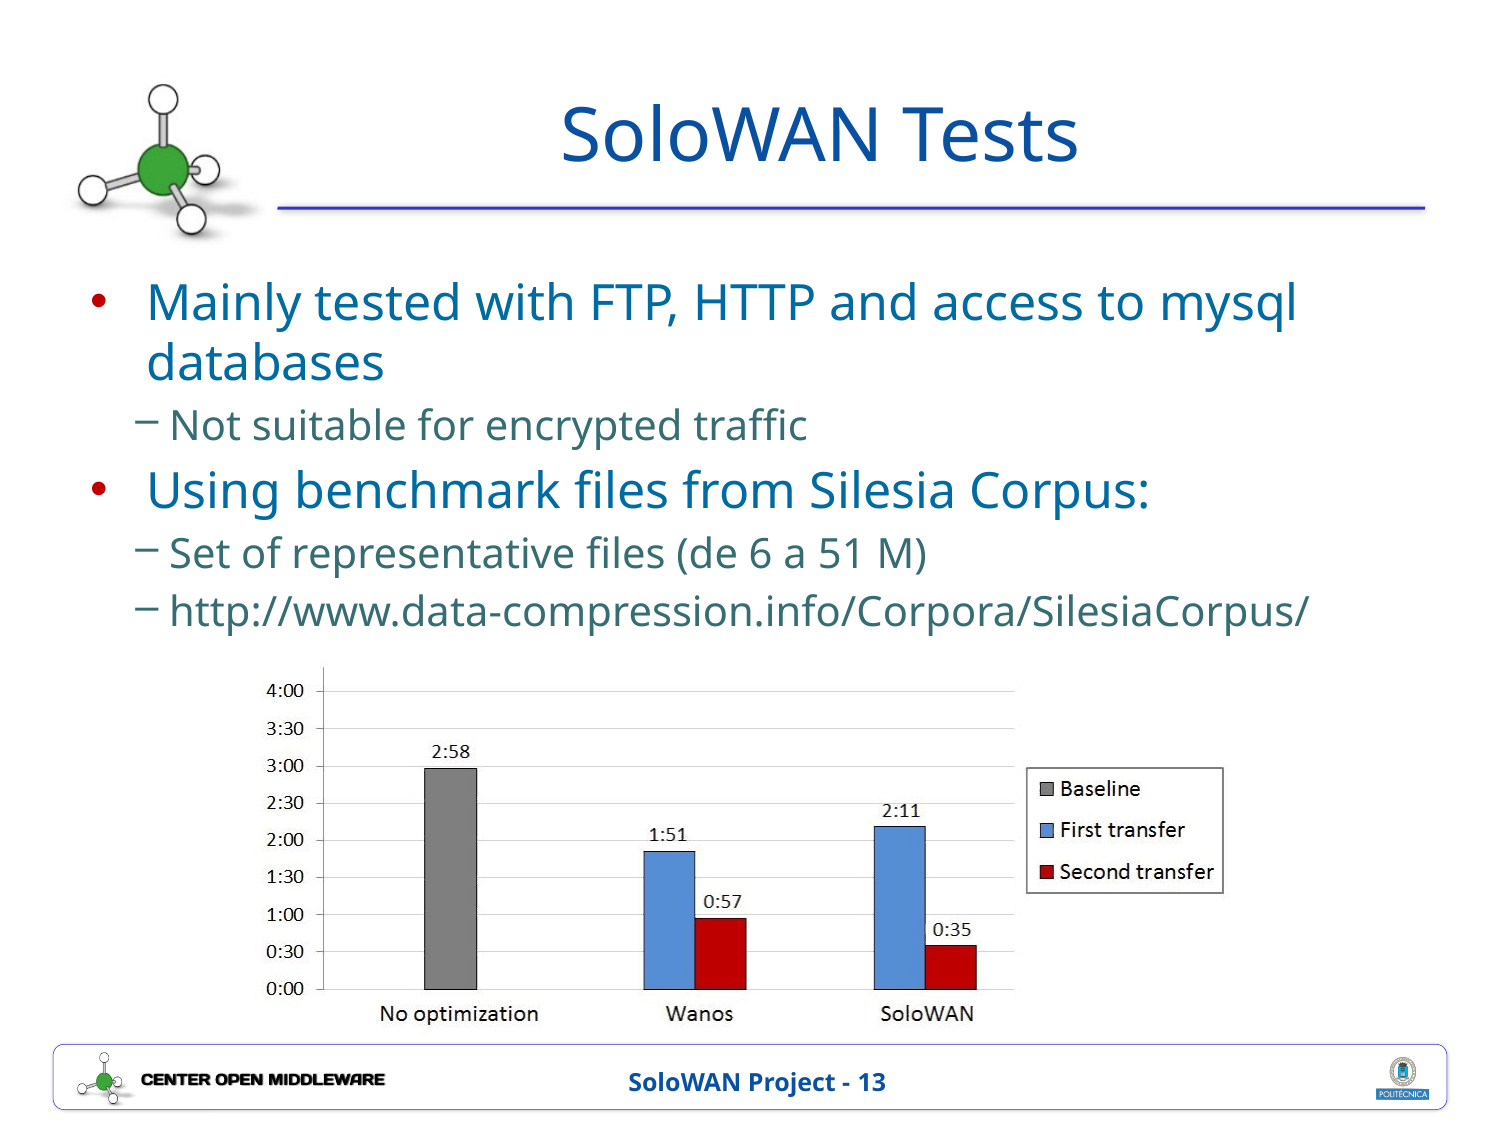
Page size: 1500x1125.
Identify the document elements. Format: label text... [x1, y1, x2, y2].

picture [69, 573, 1247, 1121]
picture [52, 66, 266, 268]
list Mainly tested with FTP, HTTP and access to mysql databases Not suitable for encrypted traffic Using benchmark files from Silesia Corpus: Set of representative files (de 6 a 51 M) http://www.data-compression.info/Corpora/SilesiaCorpus/ [74, 262, 1426, 1006]
title SoloWAN Tests [265, 77, 1377, 186]
